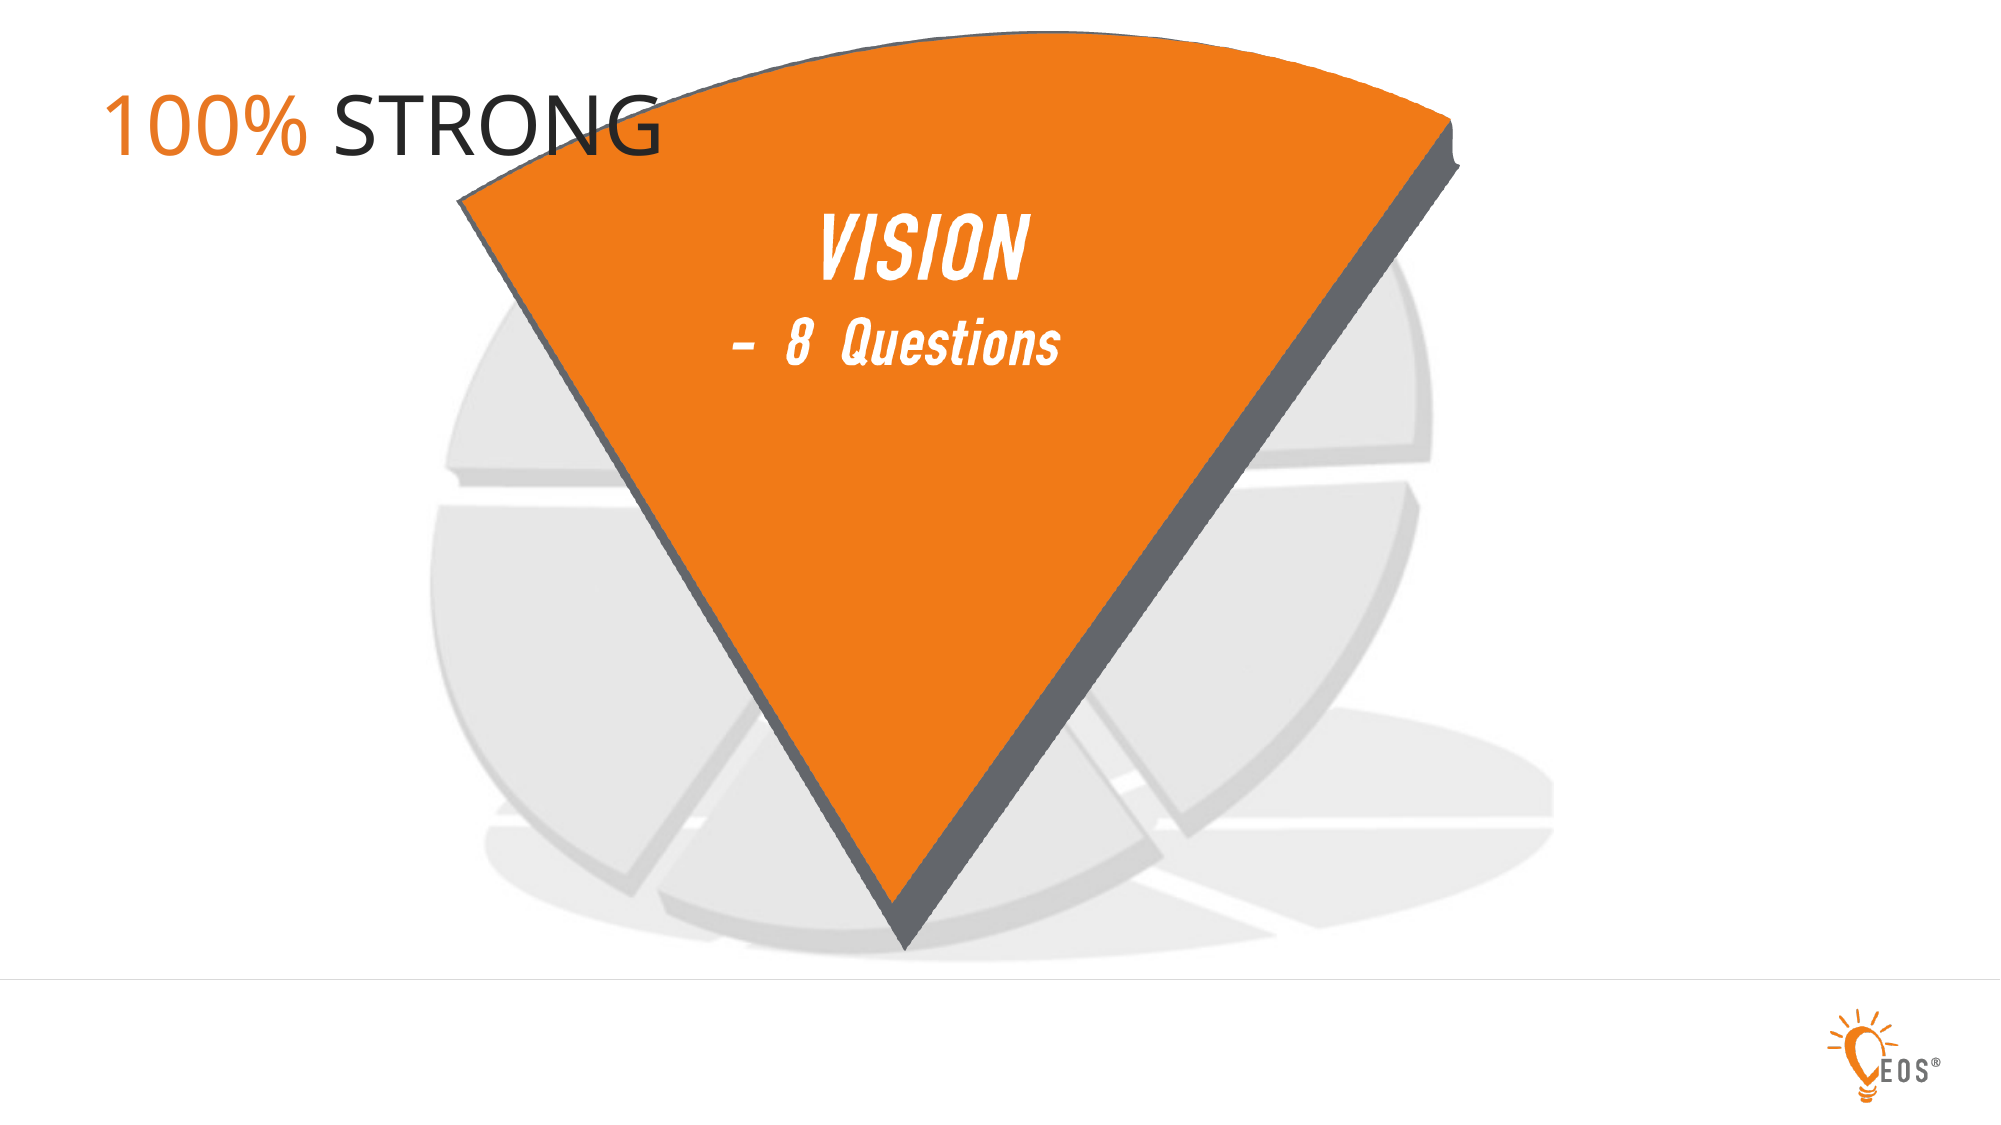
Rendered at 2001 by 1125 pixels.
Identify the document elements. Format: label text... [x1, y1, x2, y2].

picture [1826, 1005, 1941, 1107]
text_box 100% STRONG [84, 39, 456, 180]
picture [456, 31, 1460, 951]
